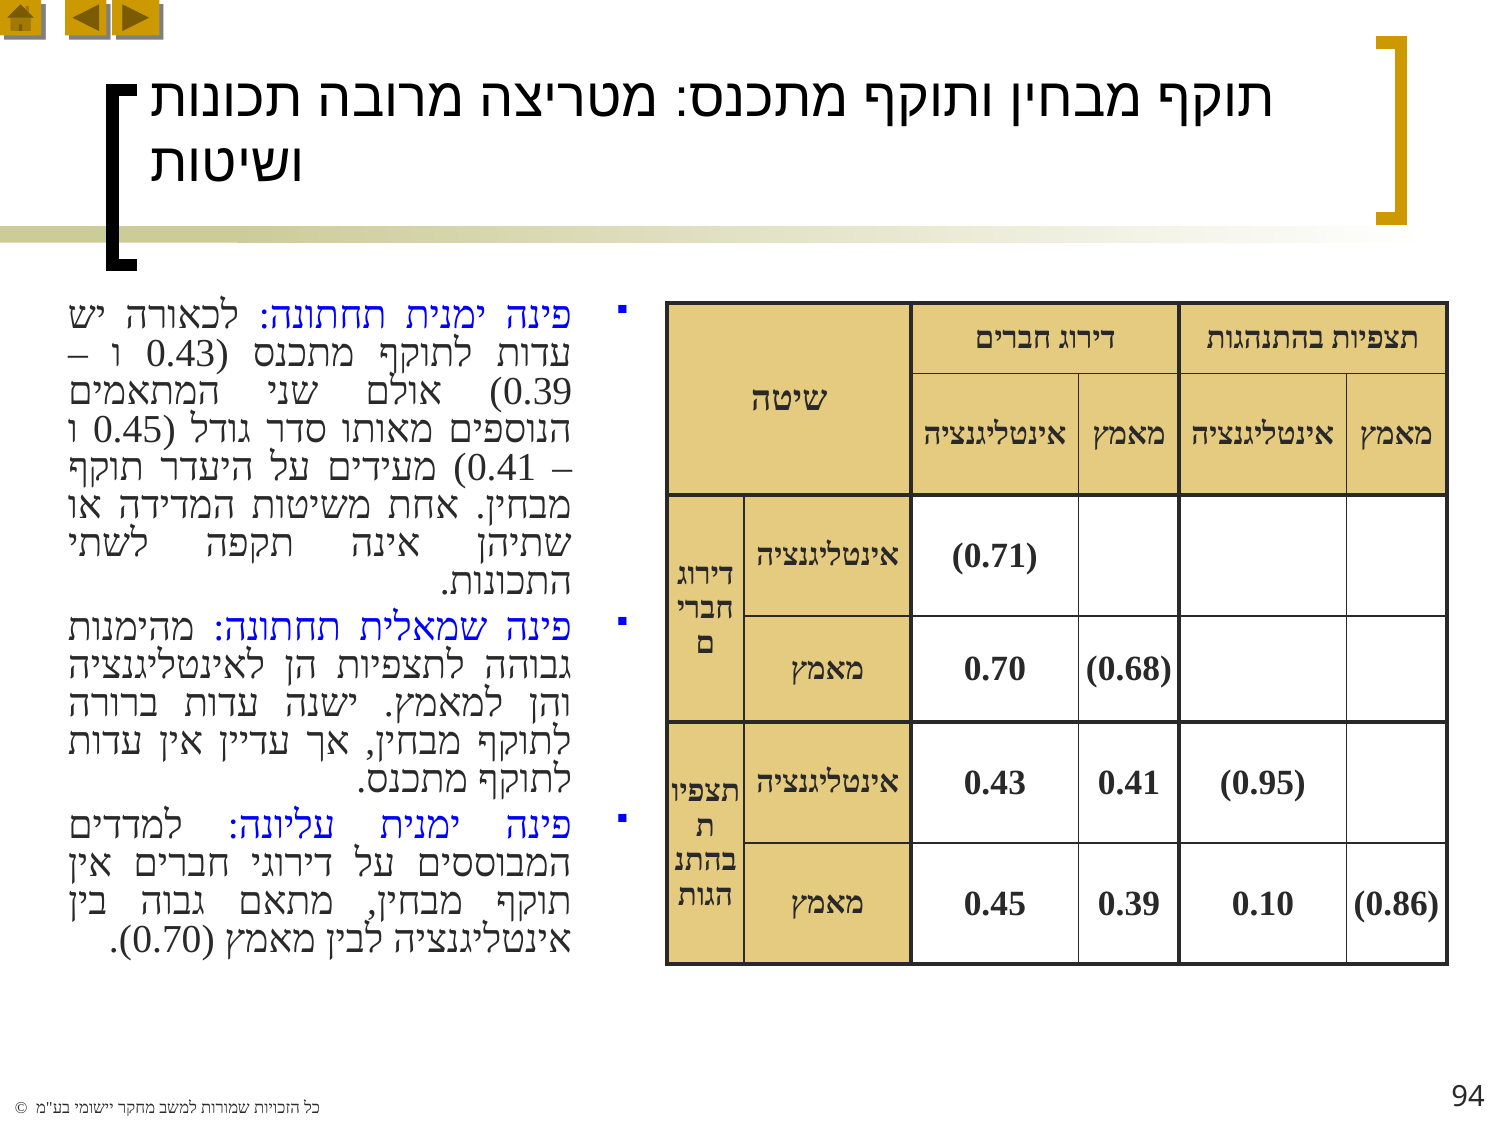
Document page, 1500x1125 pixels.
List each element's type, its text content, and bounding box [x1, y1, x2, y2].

table_cell [1079, 497, 1177, 615]
slide_number 94 [1352, 1049, 1500, 1125]
table_cell אינטליגנציה [1181, 374, 1346, 493]
table_header דירוג חברים [913, 305, 1177, 373]
table_cell 0.10 [1181, 844, 1346, 962]
table_cell 0.45 [913, 844, 1078, 962]
table_cell דירוג חברים [669, 497, 743, 720]
table_cell [1347, 617, 1445, 720]
table_cell [1181, 497, 1346, 615]
table_cell (0.86) [1347, 844, 1445, 962]
table_cell (0.68) [1079, 617, 1177, 720]
table_cell אינטליגנציה [745, 724, 909, 842]
table_header שיטה [669, 305, 909, 493]
table_cell אינטליגנציה [745, 497, 909, 615]
table_cell מאמץ [1079, 374, 1177, 493]
list פינה ימנית תחתונה: לכאורה יש עדות לתוקף מתכנס (0.43 ו – 0.39) אולם שני המתאמים הנוספים מאותו סדר גודל (0.45 ו – 0.41) מעידים על היעדר תוקף מבחין. אחת משיטות המדידה או שתיהן אינה תקפה לשתי התכונות. פינה שמאלית תחתונה: מהימנות גבוהה לתצפיות הן לאינטליגנציה והן למאמץ. ישנה עדות ברורה לתוקף מבחין, אך עדיין אין עדות לתוקף מתכנס. פינה ימנית עליונה: למדדים המבוססים על דירוגי חברים אין תוקף מבחין, מתאם גבוה בין אינטליגנציה לבין מאמץ (0.70). [52, 290, 644, 992]
title תוקף מבחין ותוקף מתכנס: מטריצה מרובה תכונות ושיטות [135, 54, 1400, 200]
table_cell 0.43 [913, 724, 1078, 842]
table_cell תצפיות בהתנהגות [669, 724, 743, 962]
table_cell [1347, 497, 1445, 615]
table_cell (0.95) [1181, 724, 1346, 842]
table_cell 0.70 [913, 617, 1078, 720]
table_cell 0.41 [1079, 724, 1177, 842]
table_cell אינטליגנציה [913, 374, 1078, 493]
table_header תצפיות בהתנהגות [1181, 305, 1445, 373]
table_cell [1181, 617, 1346, 720]
table_cell מאמץ [1347, 374, 1445, 493]
table_cell [1347, 724, 1445, 842]
table_cell 0.39 [1079, 844, 1177, 962]
table_cell מאמץ [745, 844, 909, 962]
table_cell מאמץ [745, 617, 909, 720]
table_cell (0.71) [913, 497, 1078, 615]
